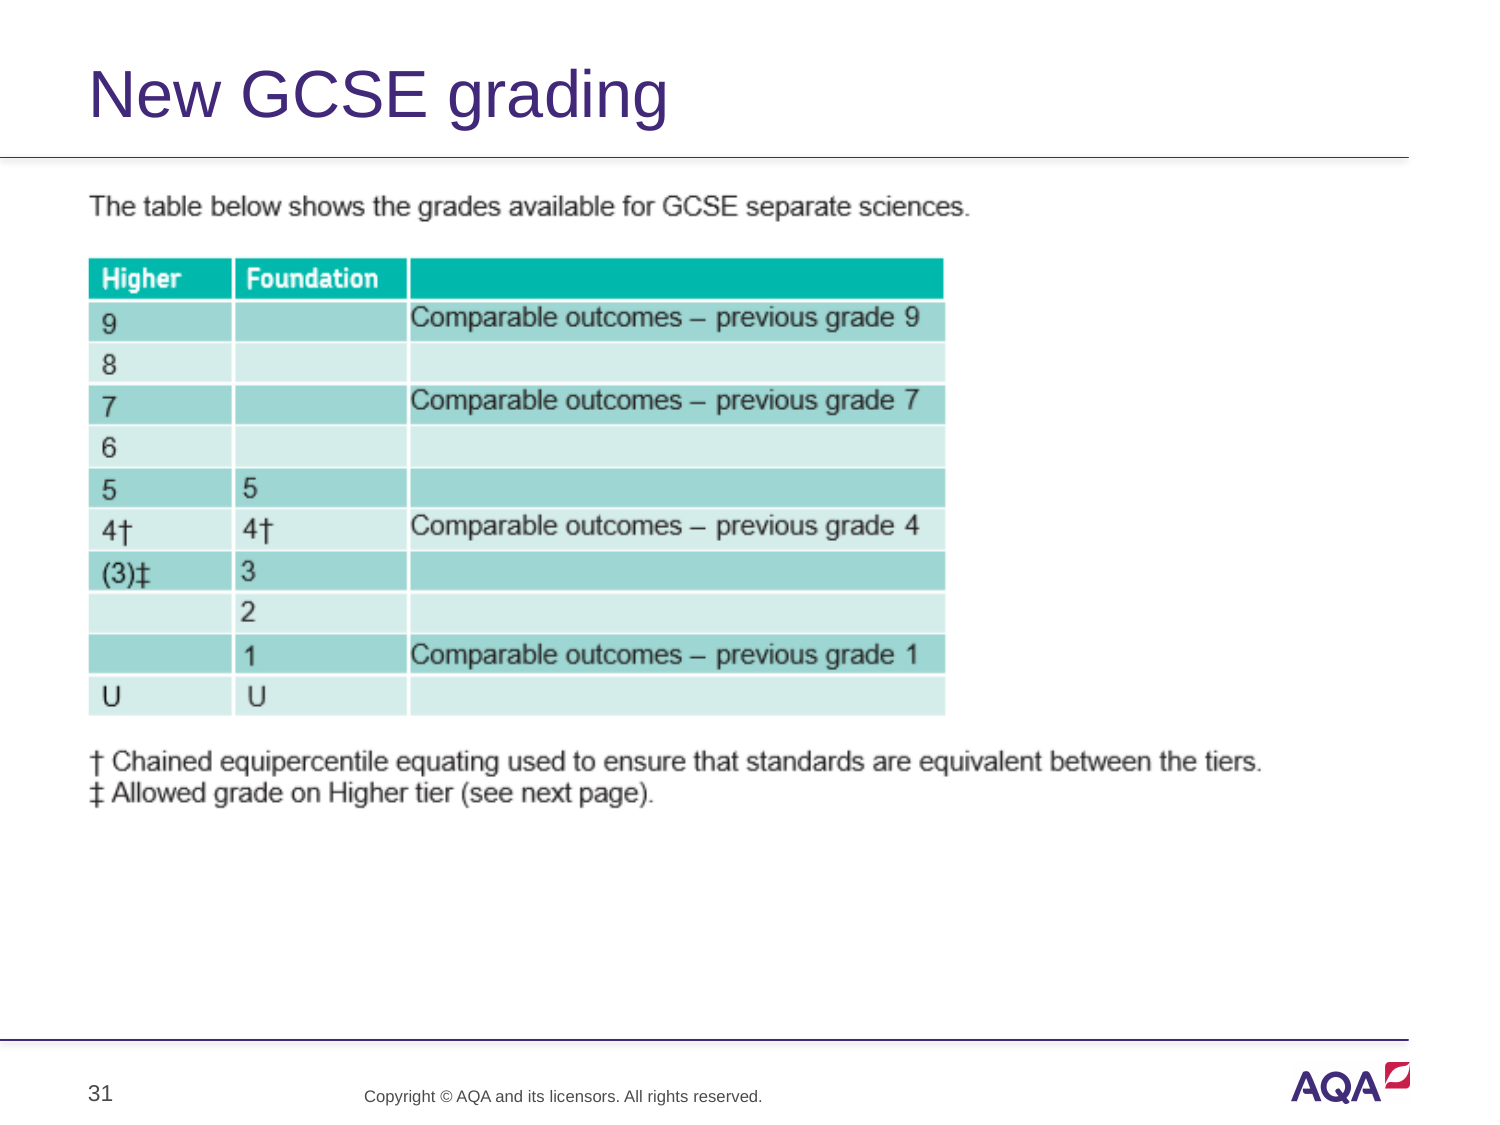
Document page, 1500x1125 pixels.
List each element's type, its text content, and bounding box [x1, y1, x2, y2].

slide_number 31 [72, 1062, 188, 1123]
picture [88, 181, 1307, 844]
picture [1291, 1062, 1410, 1104]
title New GCSE grading [88, 72, 1409, 144]
footer Copyright © AQA and its licensors. All rights reserved. [324, 1084, 764, 1124]
